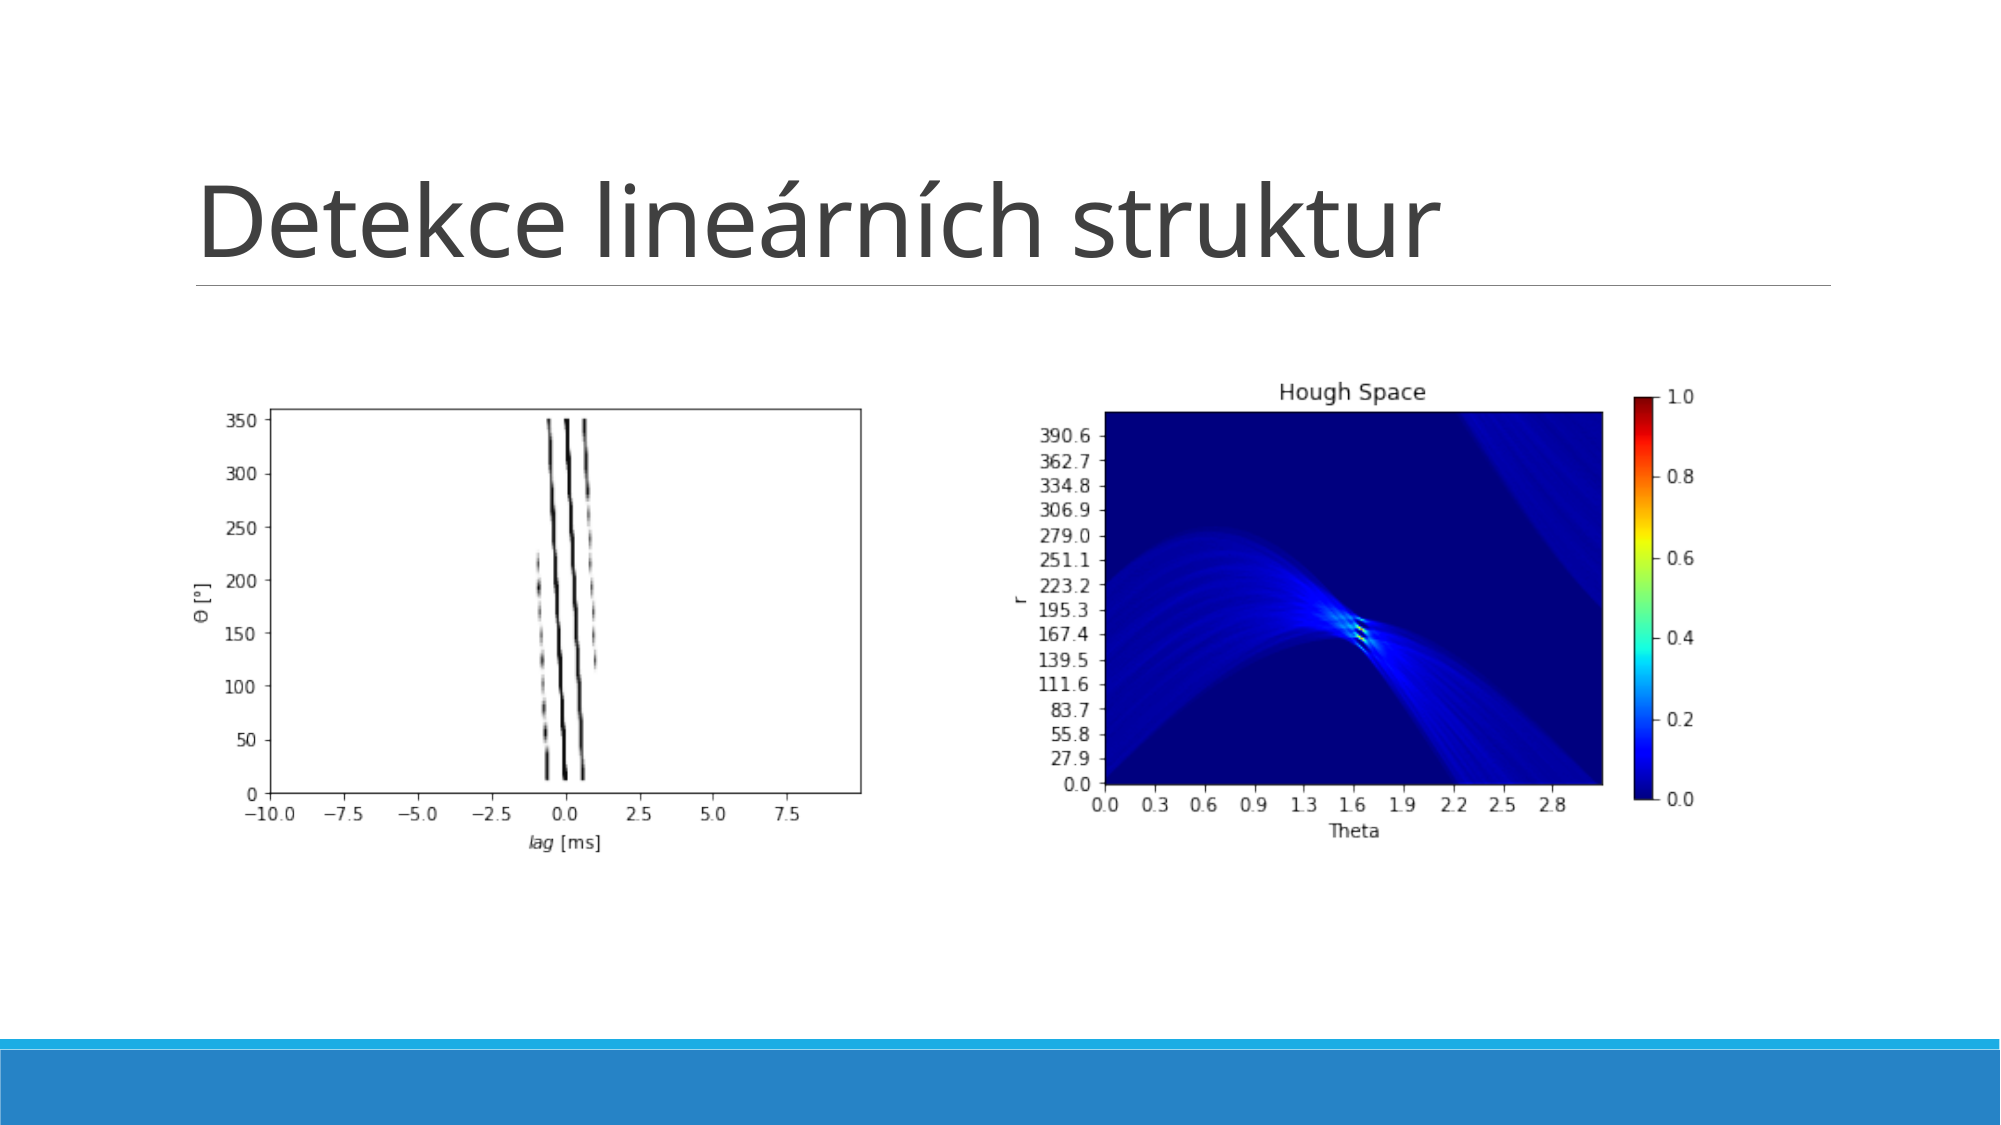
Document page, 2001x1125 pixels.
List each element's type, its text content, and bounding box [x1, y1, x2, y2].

list [180, 302, 1830, 963]
title Detekce lineárních struktur [180, 47, 1830, 285]
picture [179, 398, 873, 868]
picture [999, 369, 1708, 855]
